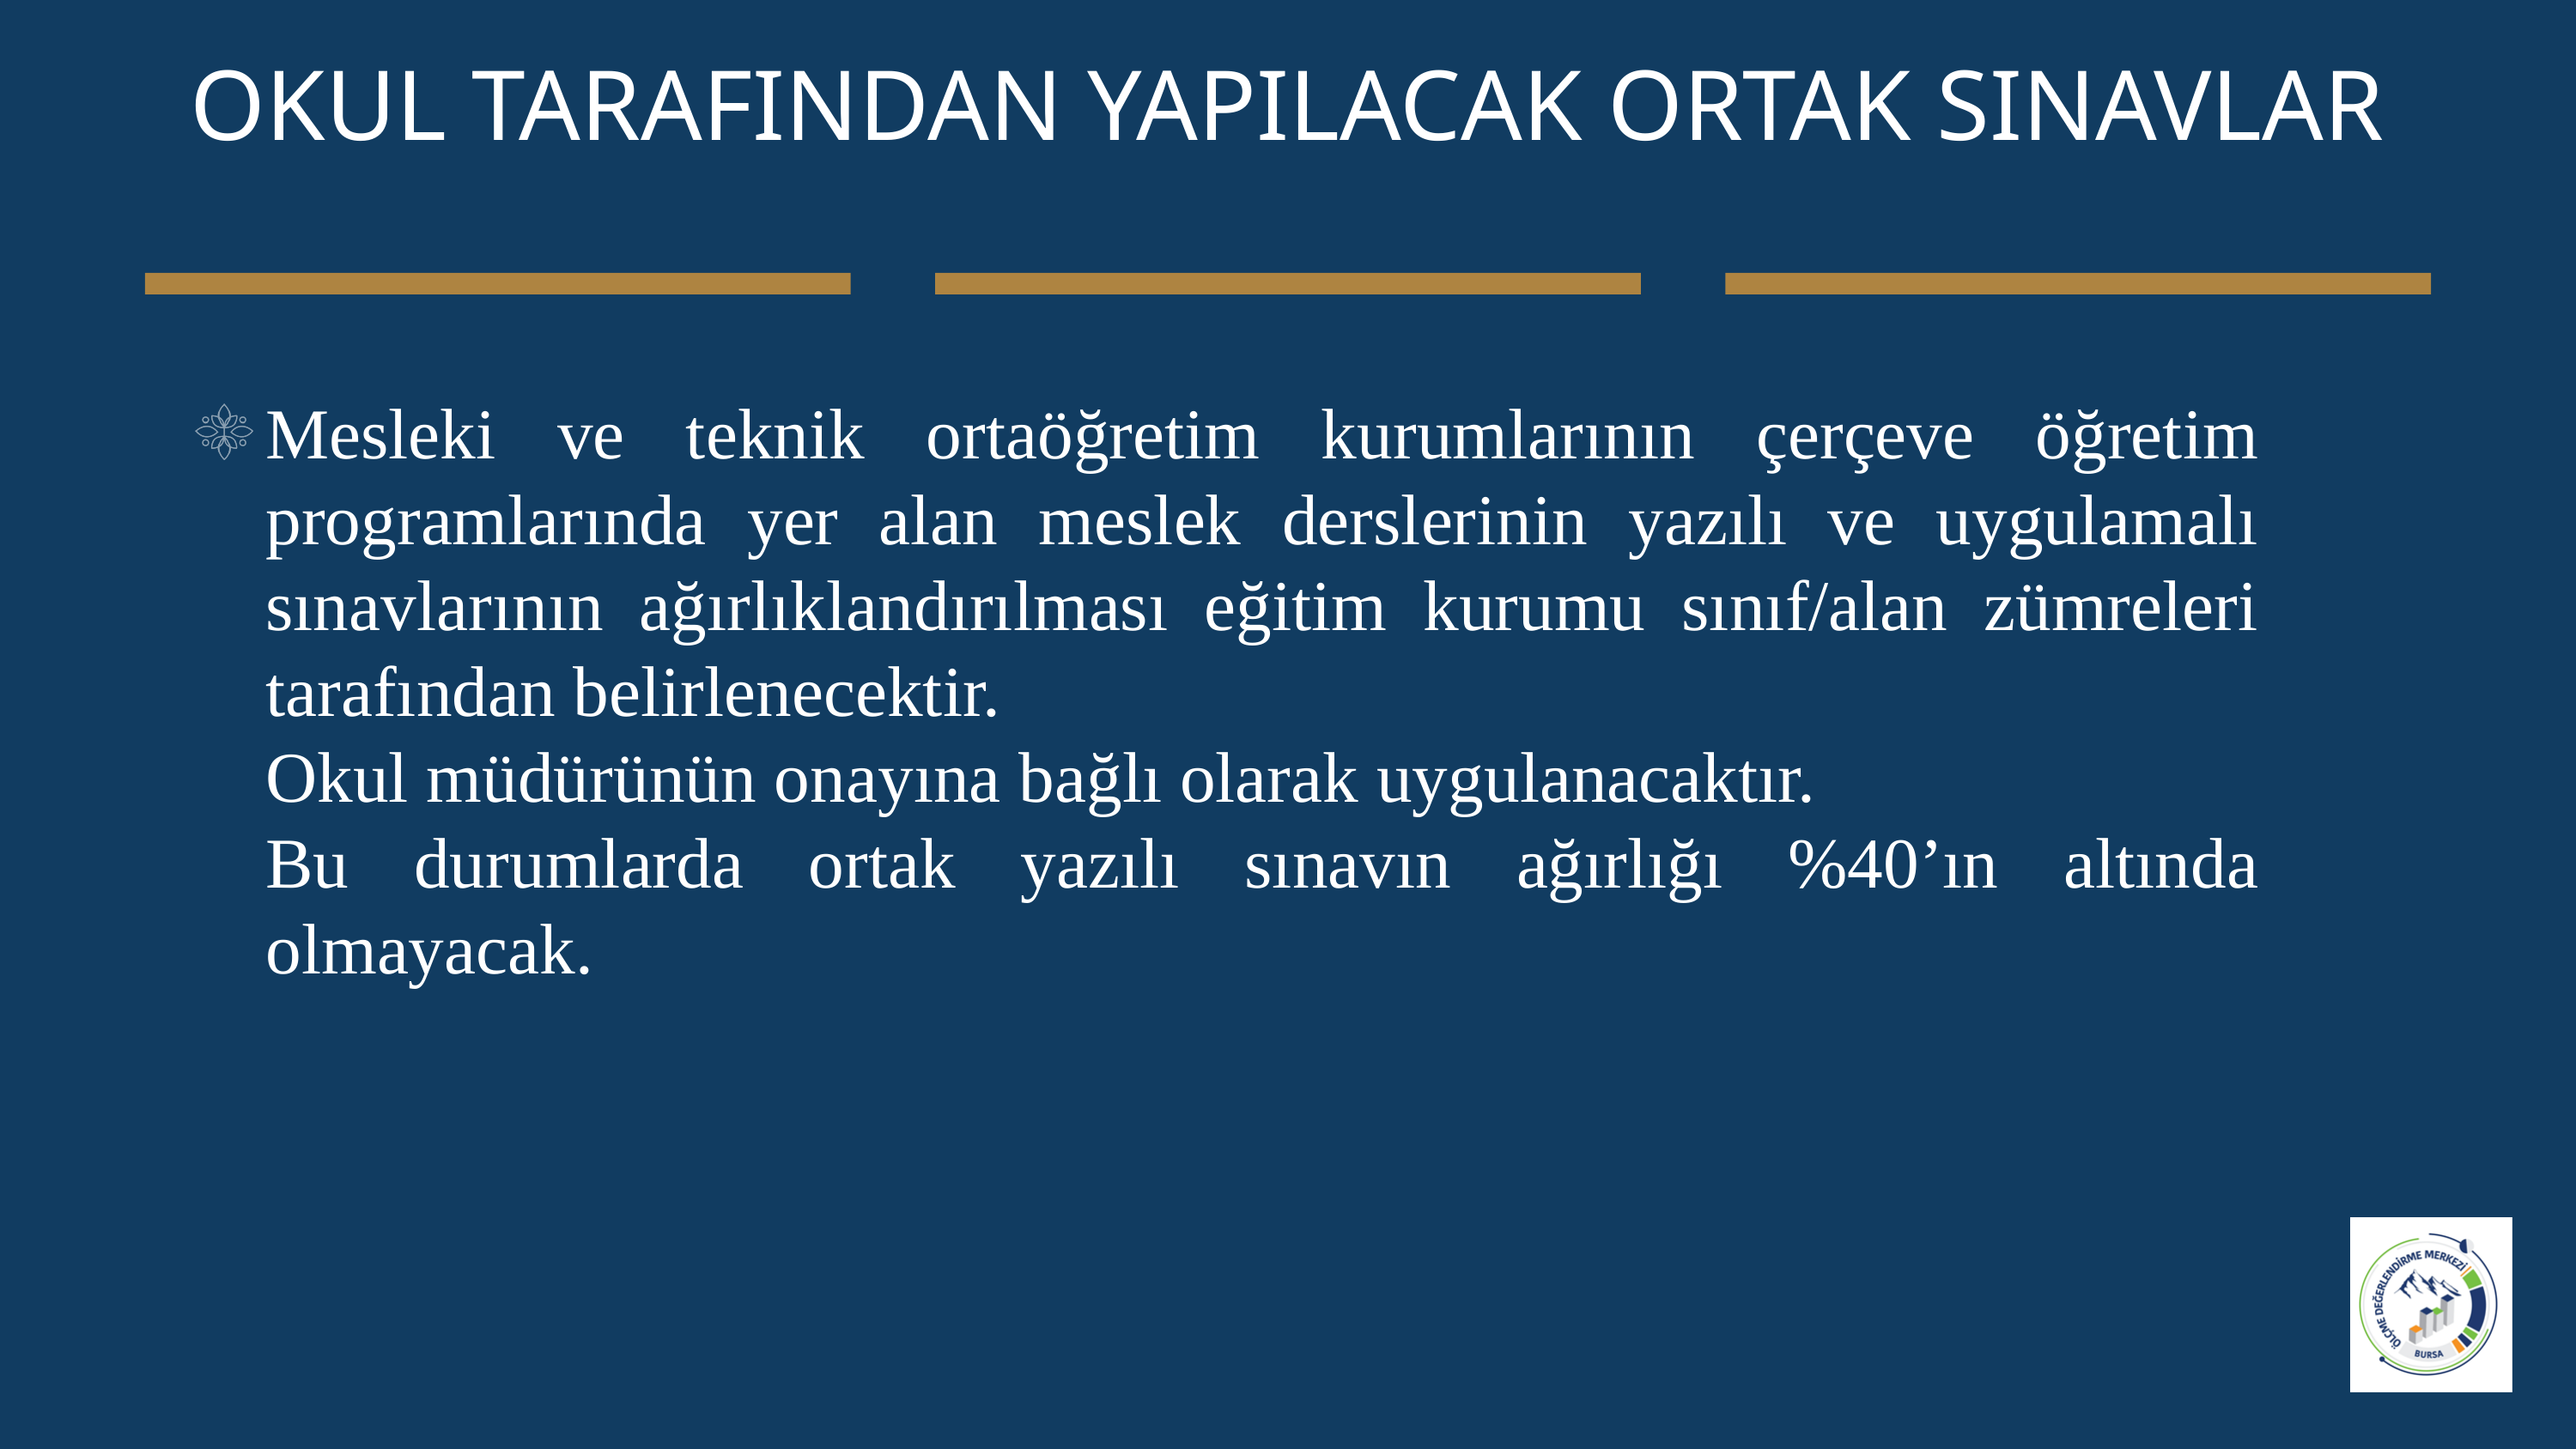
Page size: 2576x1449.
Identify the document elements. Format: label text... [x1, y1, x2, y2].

text_box OKUL TARAFINDAN YAPILACAK ORTAK SINAVLAR [161, 37, 2415, 167]
picture [2349, 1217, 2512, 1392]
text_box Mesleki ve teknik ortaöğretim kurumlarının çerçeve öğretim programlarında yer alan meslek derslerinin yazılı ve uygulamalı sınavlarının ağırlıklandırılması eğitim kurumu sınıf/alan zümreleri tarafından belirlenecektir. Okul müdürünün onayına bağlı olarak uygulanacaktır. Bu durumlarda ortak yazılı sınavın ağırlığı %40’ın altında olmayacak. [252, 380, 2274, 995]
picture [195, 403, 253, 461]
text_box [144, 272, 2432, 295]
